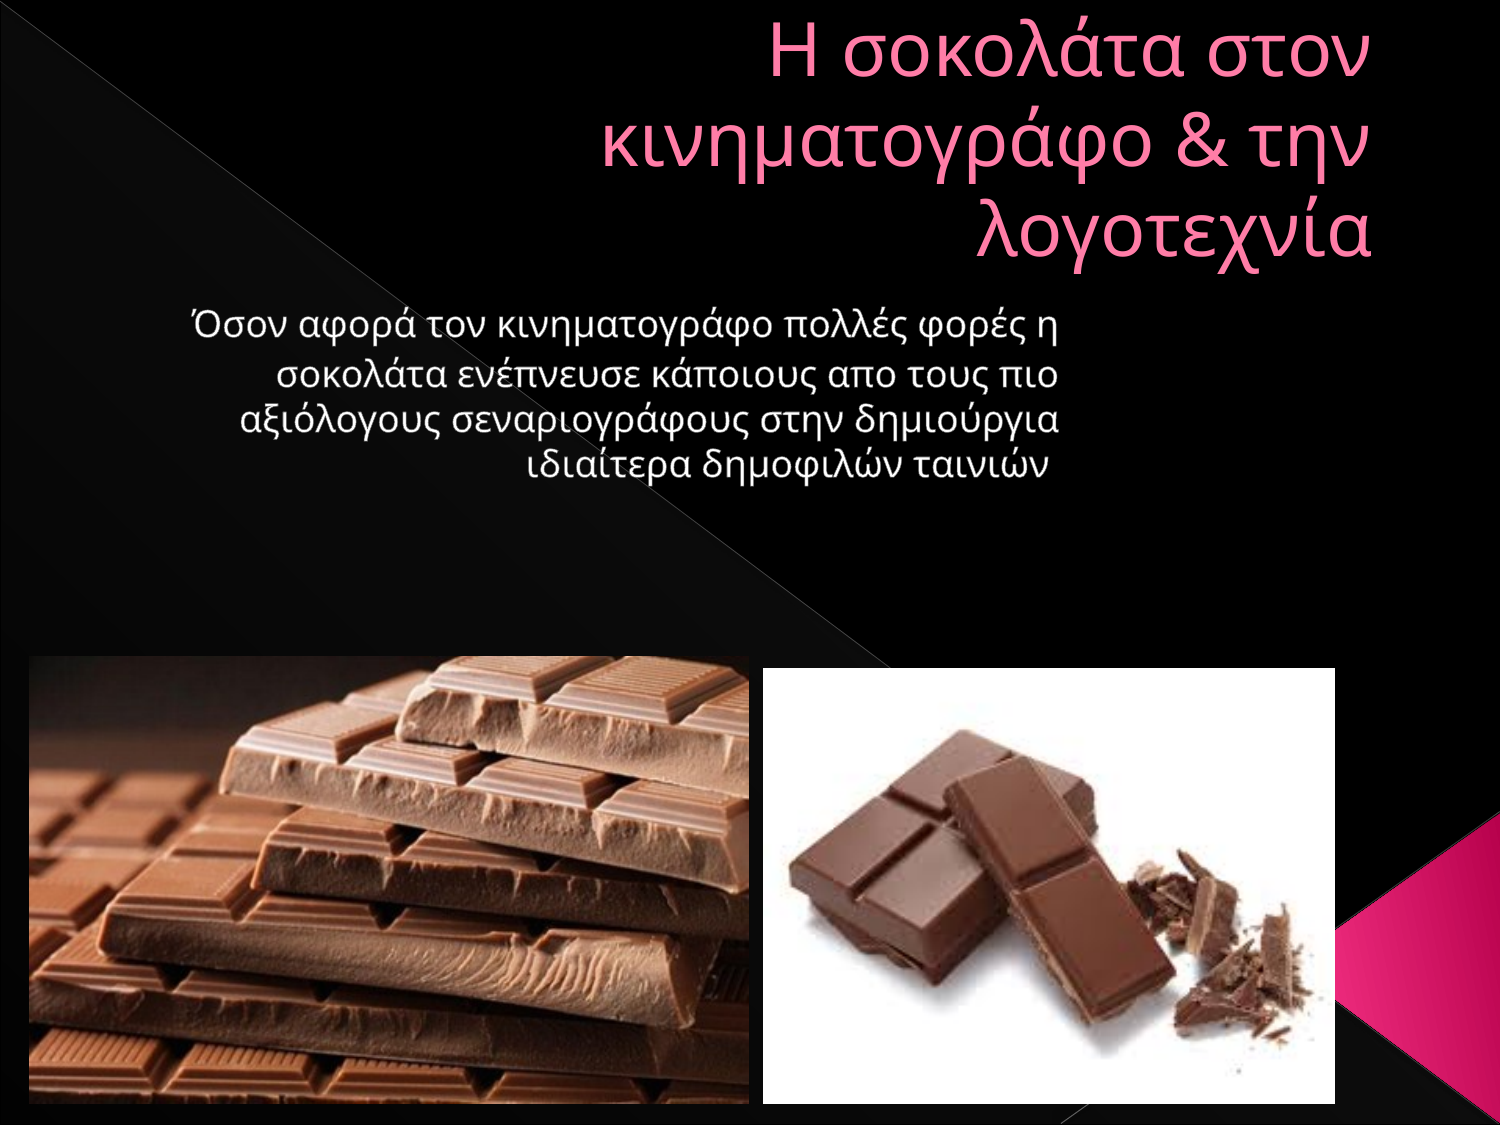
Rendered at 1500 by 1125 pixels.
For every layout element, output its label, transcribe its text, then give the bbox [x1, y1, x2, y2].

picture [763, 668, 1335, 1105]
title Η σοκολάτα στον κινηματογράφο & την λογοτεχνία [112, 0, 1388, 279]
subtitle Όσον αφορά τον κινηματογράφο πολλές φορές η σοκολάτα ενέπνευσε κάποιους απο τους πιο αξιόλογους σεναριογράφους στην δημιούργια ιδιαίτερα δημοφιλών ταινιών [88, 267, 1081, 657]
picture [29, 656, 749, 1105]
